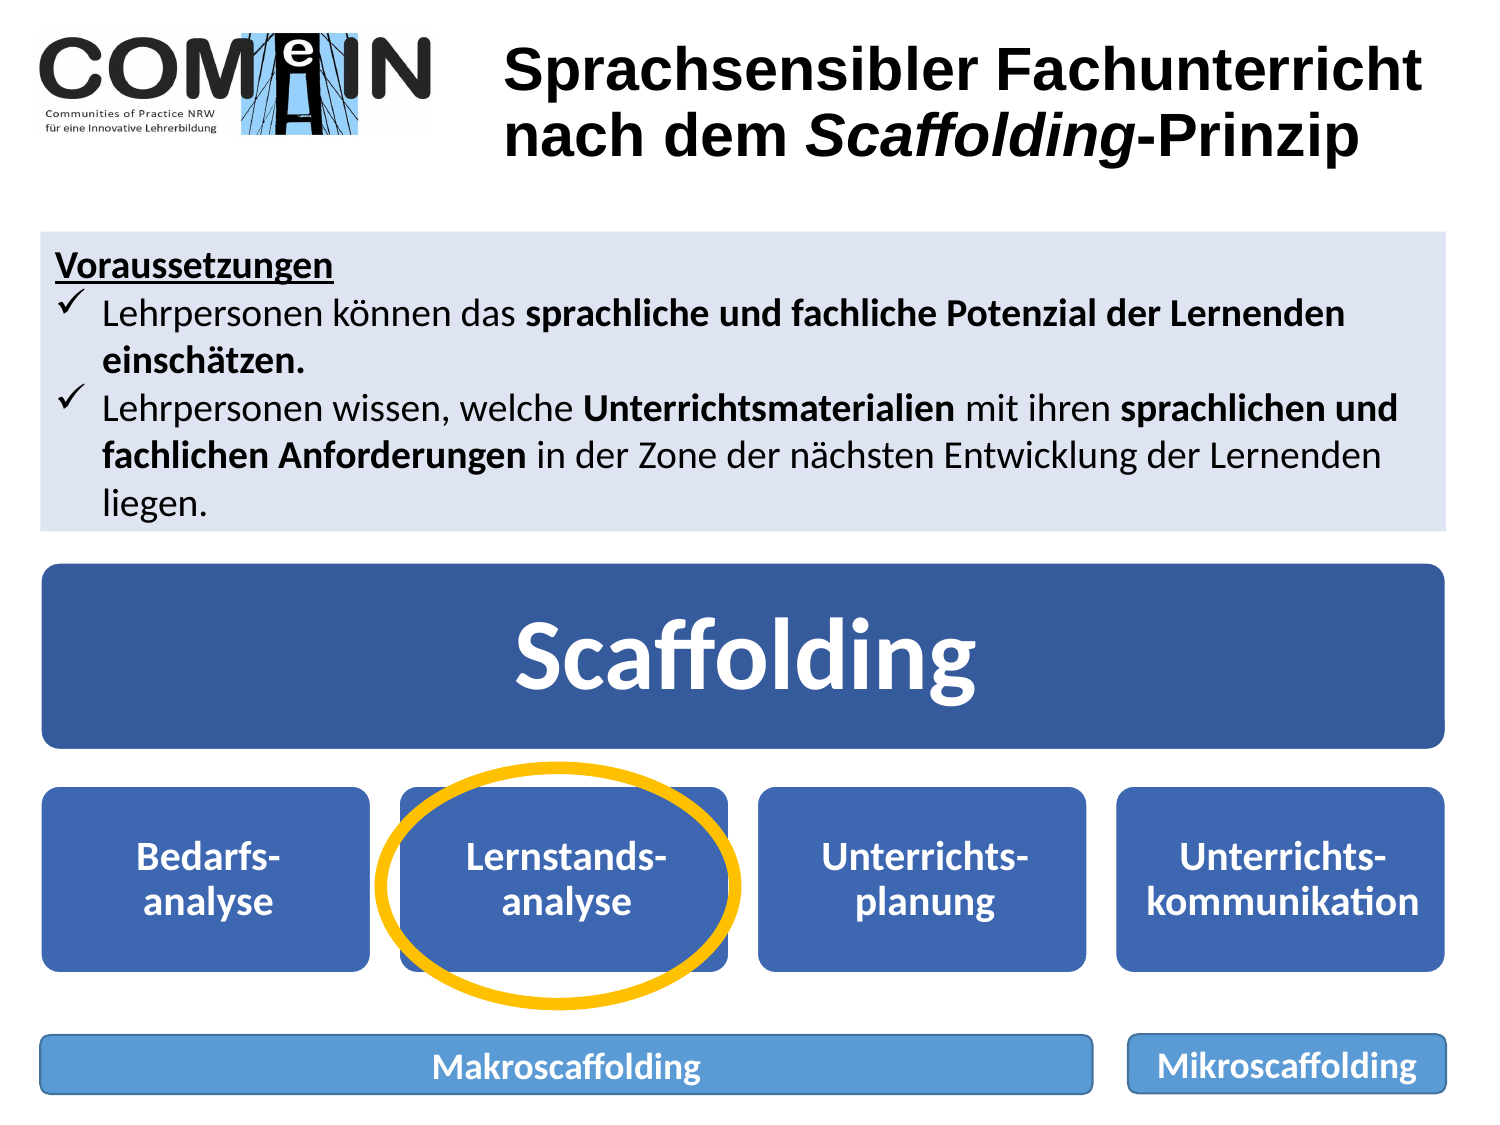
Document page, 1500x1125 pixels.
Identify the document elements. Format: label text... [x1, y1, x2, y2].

title Sprachsensibler Fachunterricht nach dem Scaffolding-Prinzip [490, 30, 1447, 185]
picture [38, 30, 433, 137]
text_box Mikroscaffolding [1126, 1033, 1448, 1095]
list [40, 562, 1446, 974]
text_box Voraussetzungen Lehrpersonen können das sprachliche und fachliche Potenzial der Lernenden einschätzen. Lehrpersonen wissen, welche Unterrichtsmaterialien mit ihren sprachlichen und fachlichen Anforderungen in der Zone der nächsten Entwicklung der Lernenden liegen. [40, 231, 1446, 532]
text_box [452, 982, 664, 1006]
text_box Makroscaffolding [39, 1033, 1094, 1096]
